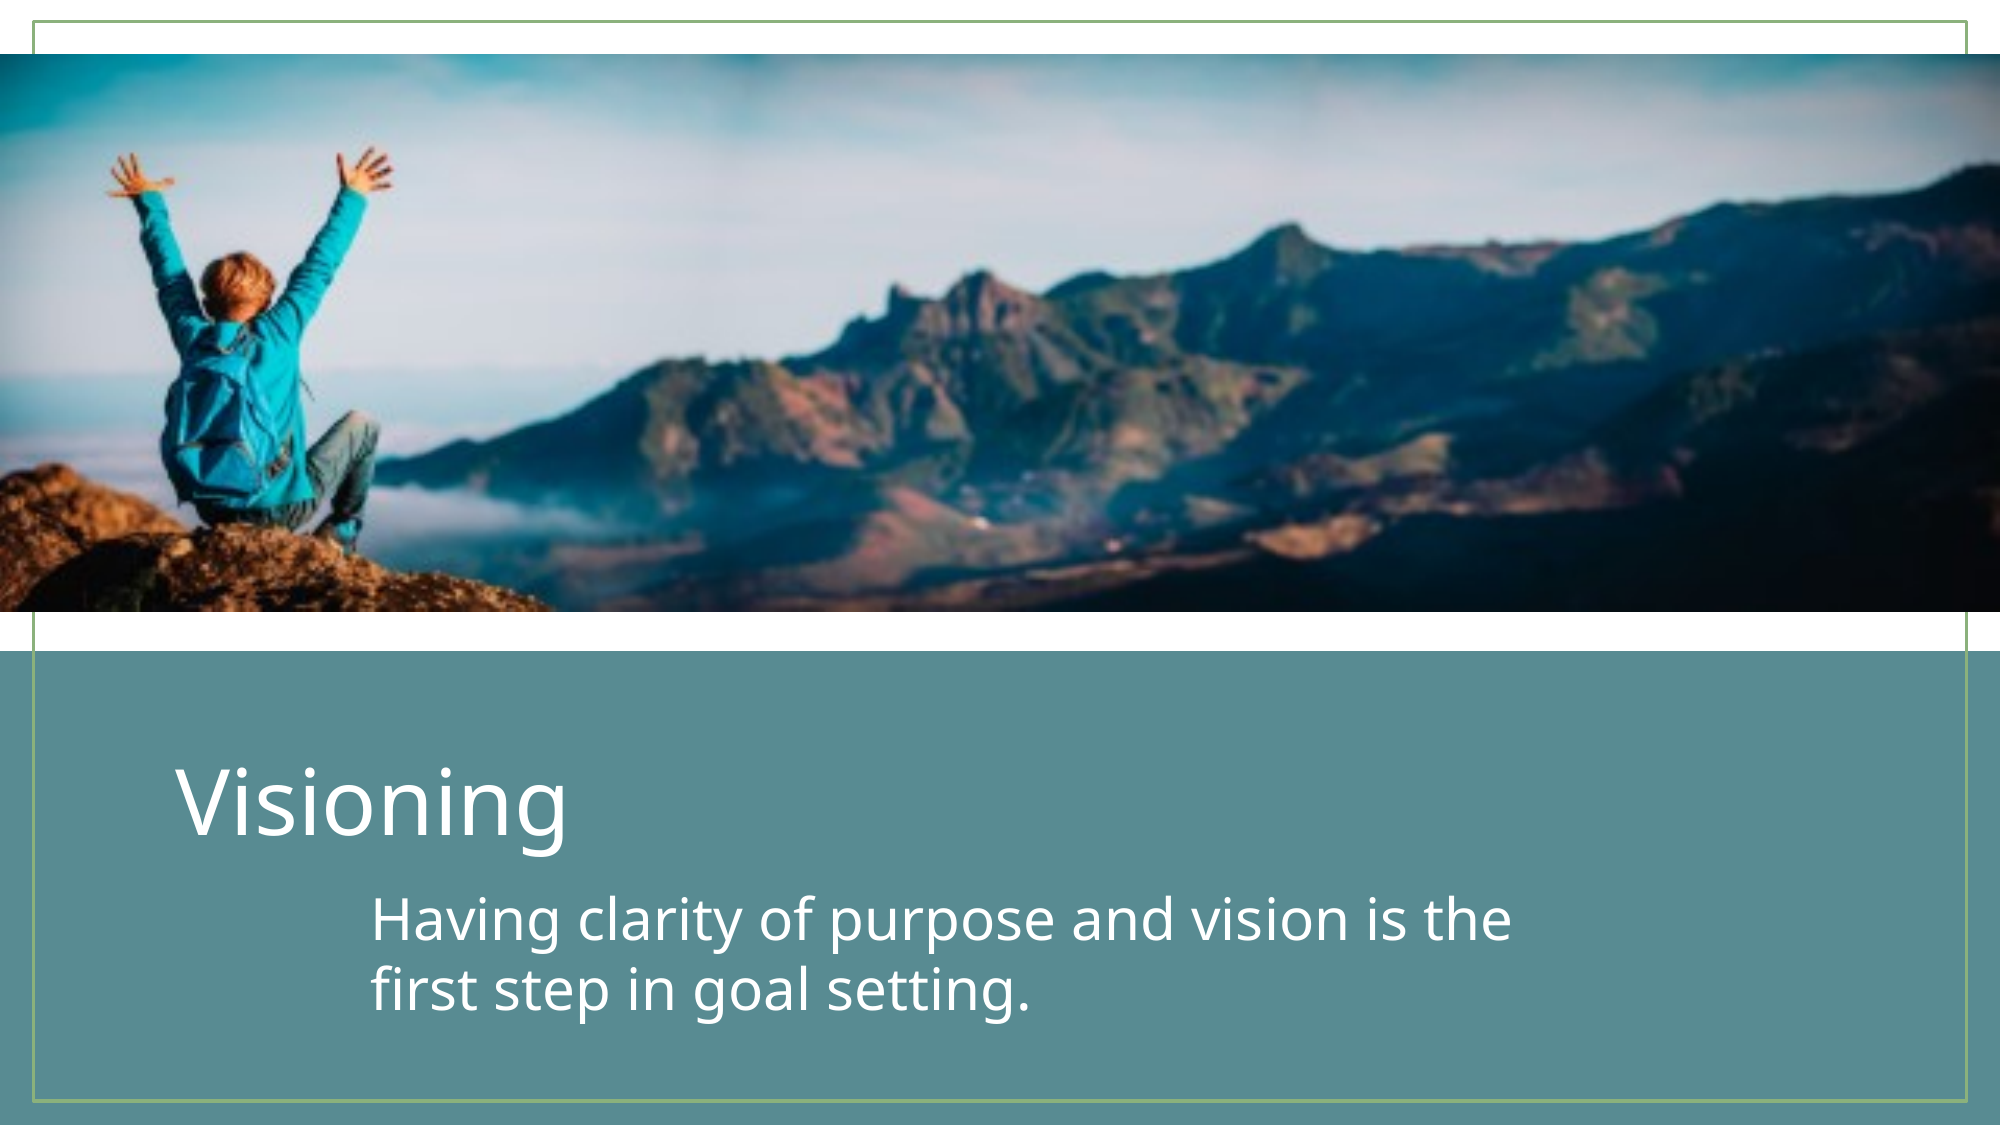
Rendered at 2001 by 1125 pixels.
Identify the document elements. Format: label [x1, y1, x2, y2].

picture [0, 54, 2000, 612]
text_box [0, 650, 2000, 1125]
text_box [32, 20, 1968, 54]
text_box [32, 612, 1968, 1102]
